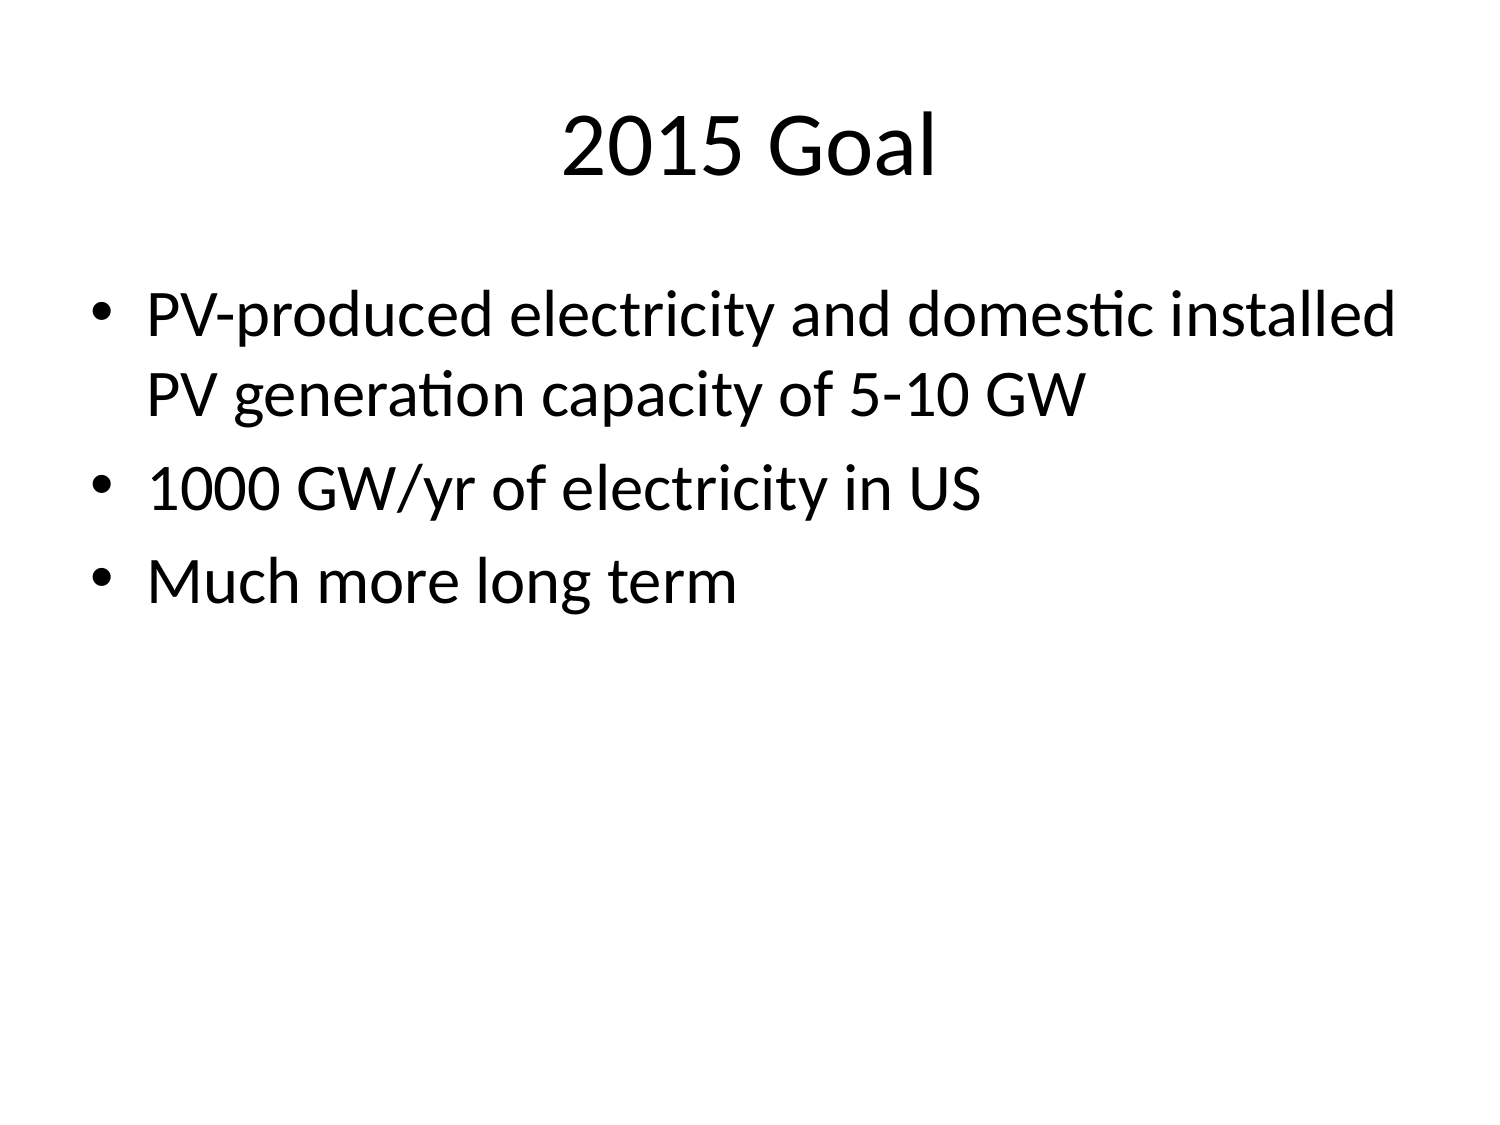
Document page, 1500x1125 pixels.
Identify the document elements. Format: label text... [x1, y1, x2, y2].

list PV-produced electricity and domestic installed PV generation capacity of 5-10 GW 1000 GW/yr of electricity in US Much more long term [75, 262, 1425, 1005]
title 2015 Goal [75, 45, 1425, 233]
